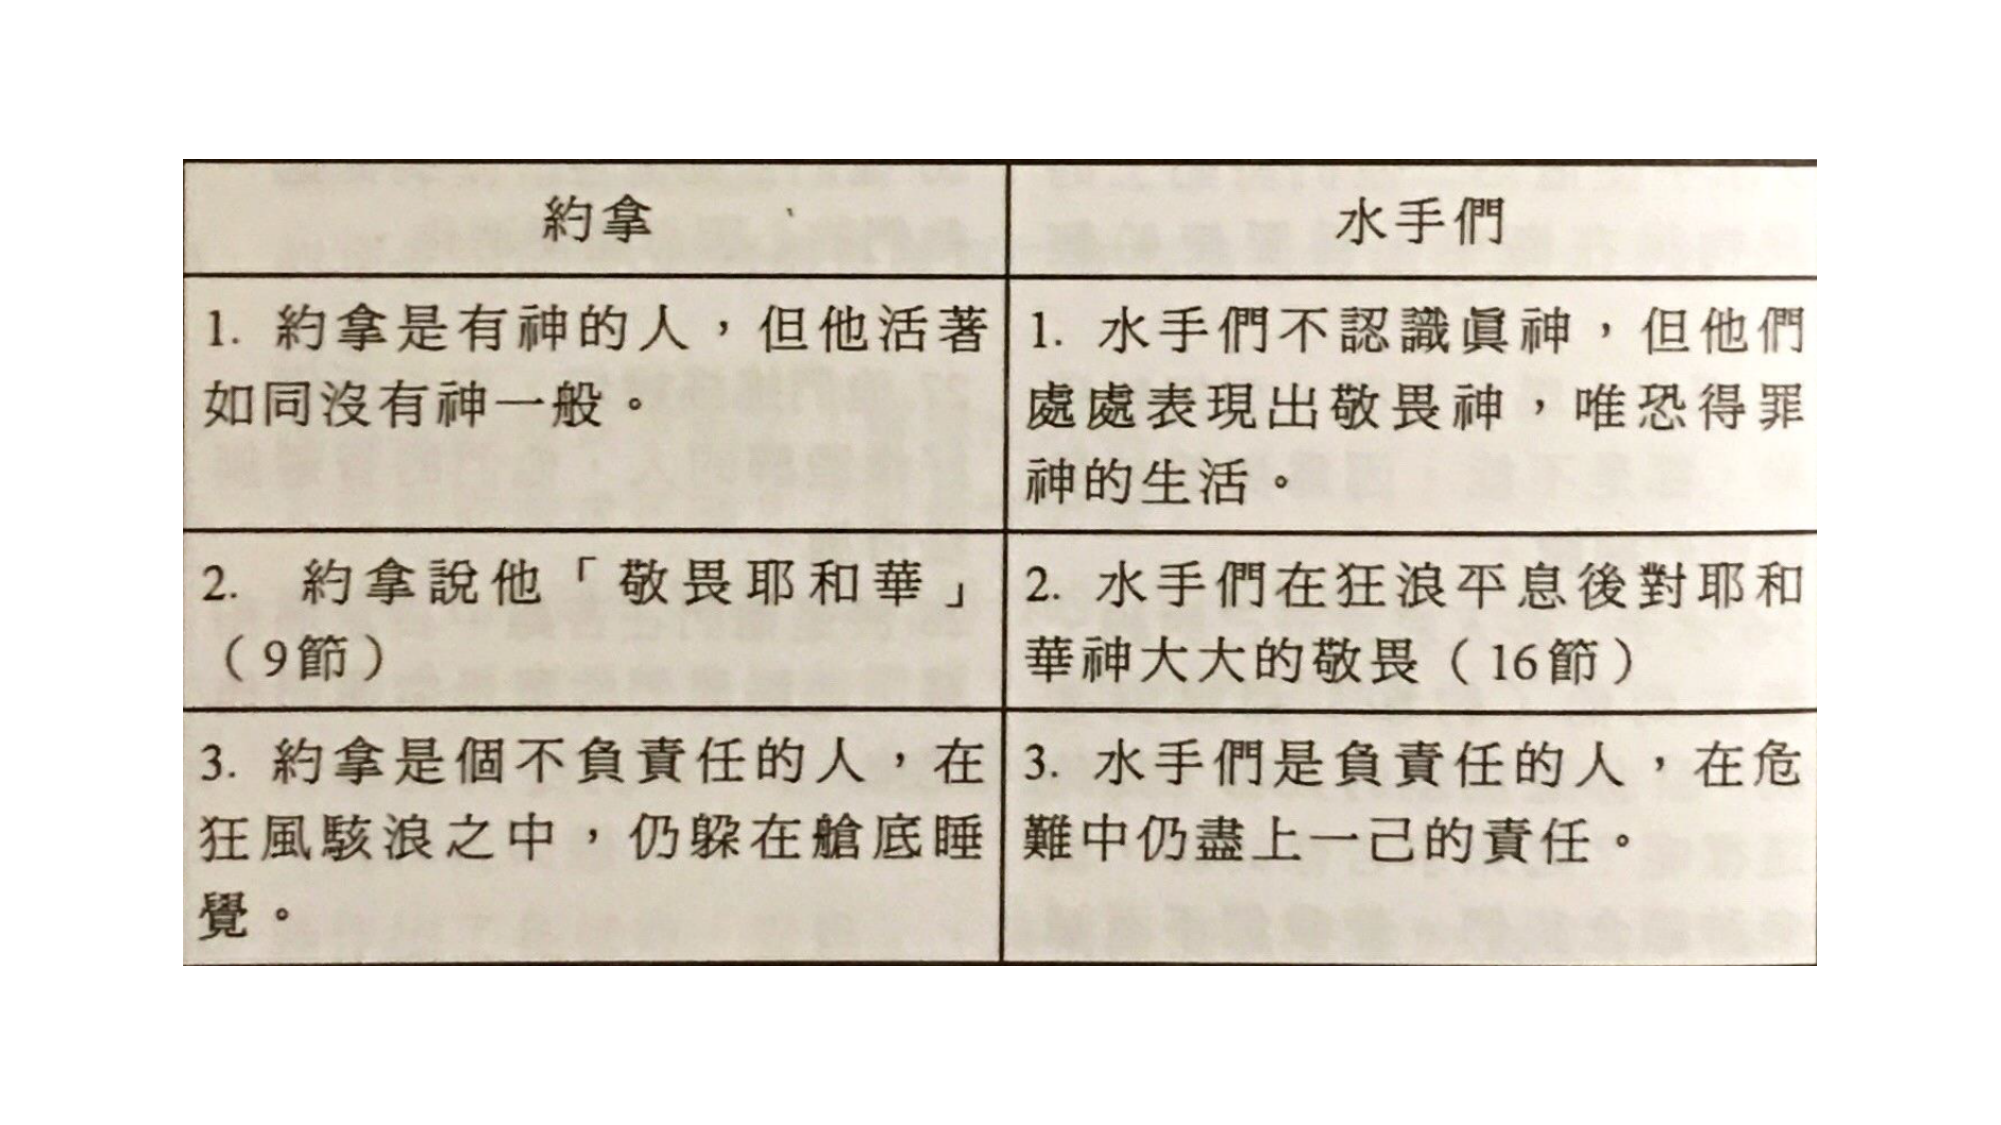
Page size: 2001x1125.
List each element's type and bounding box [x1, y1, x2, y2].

picture [183, 159, 1817, 966]
